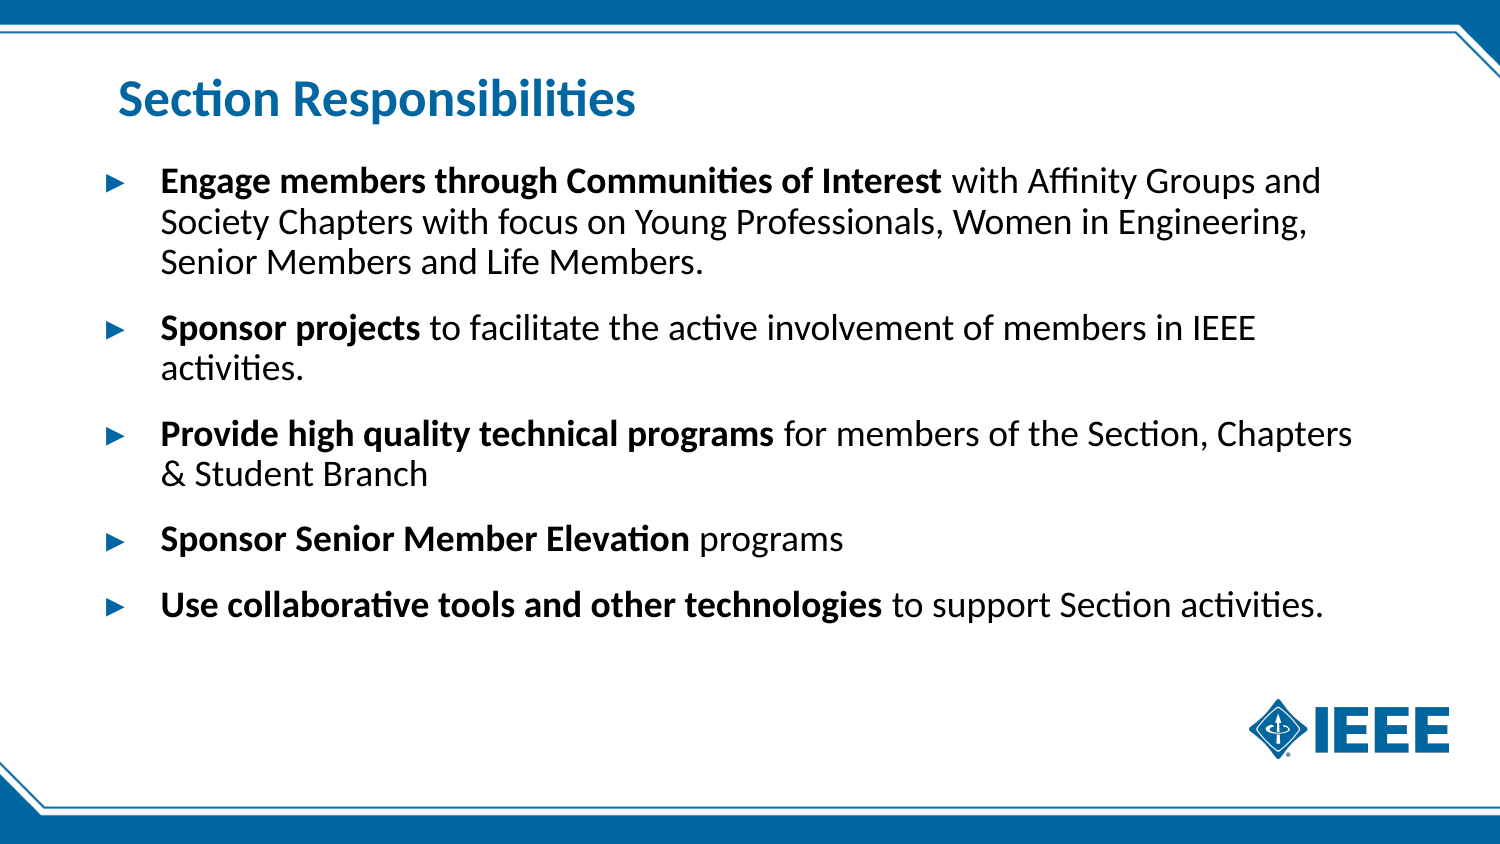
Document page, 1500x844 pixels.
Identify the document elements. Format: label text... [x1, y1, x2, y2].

picture [0, 0, 1500, 102]
text_box Section Responsibilities [103, 63, 1397, 126]
picture [0, 699, 1500, 844]
list Engage members through Communities of Interest with Affinity Groups and Society Chapters with focus on Young Professionals, Women in Engineering, Senior Members and Life Members. Sponsor projects to facilitate the active involvement of members in IEEE activities. Provide high quality technical programs for members of the Section, Chapters & Student Branch Sponsor Senior Member Elevation programs Use collaborative tools and other technologies to support Section activities. [70, 153, 1397, 691]
